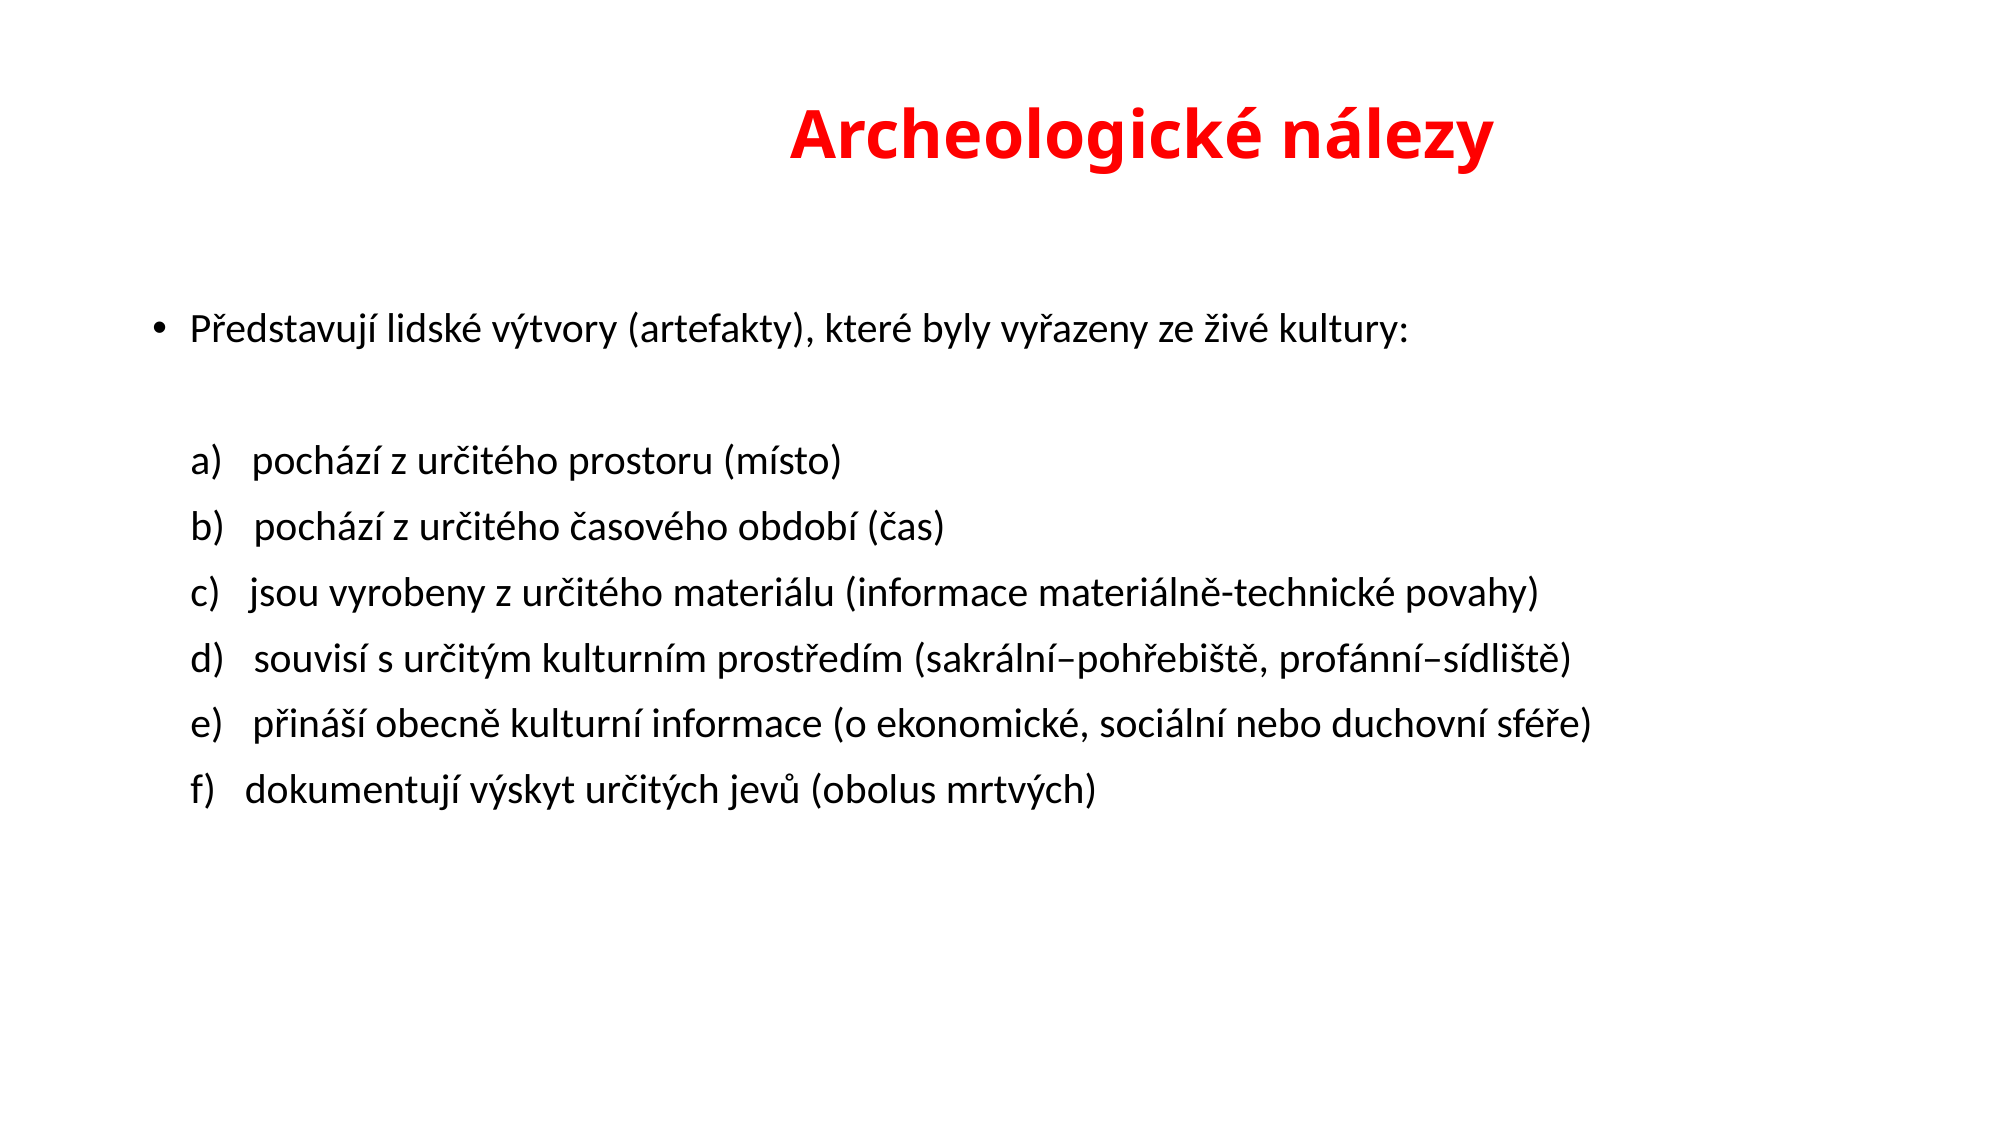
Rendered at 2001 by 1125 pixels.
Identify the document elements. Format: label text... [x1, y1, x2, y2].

list Představují lidské výtvory (artefakty), které byly vyřazeny ze živé kultury: a) pochází z určitého prostoru (místo) b) pochází z určitého časového období (čas) c) jsou vyrobeny z určitého materiálu (informace materiálně-technické povahy) d) souvisí s určitým kulturním prostředím (sakrální–pohřebiště, profánní–sídliště) e) přináší obecně kulturní informace (o ekonomické, sociální nebo duchovní sféře) f) dokumentují výskyt určitých jevů (obolus mrtvých) [137, 299, 1942, 1014]
title Archeologické nálezy [137, 27, 1863, 246]
